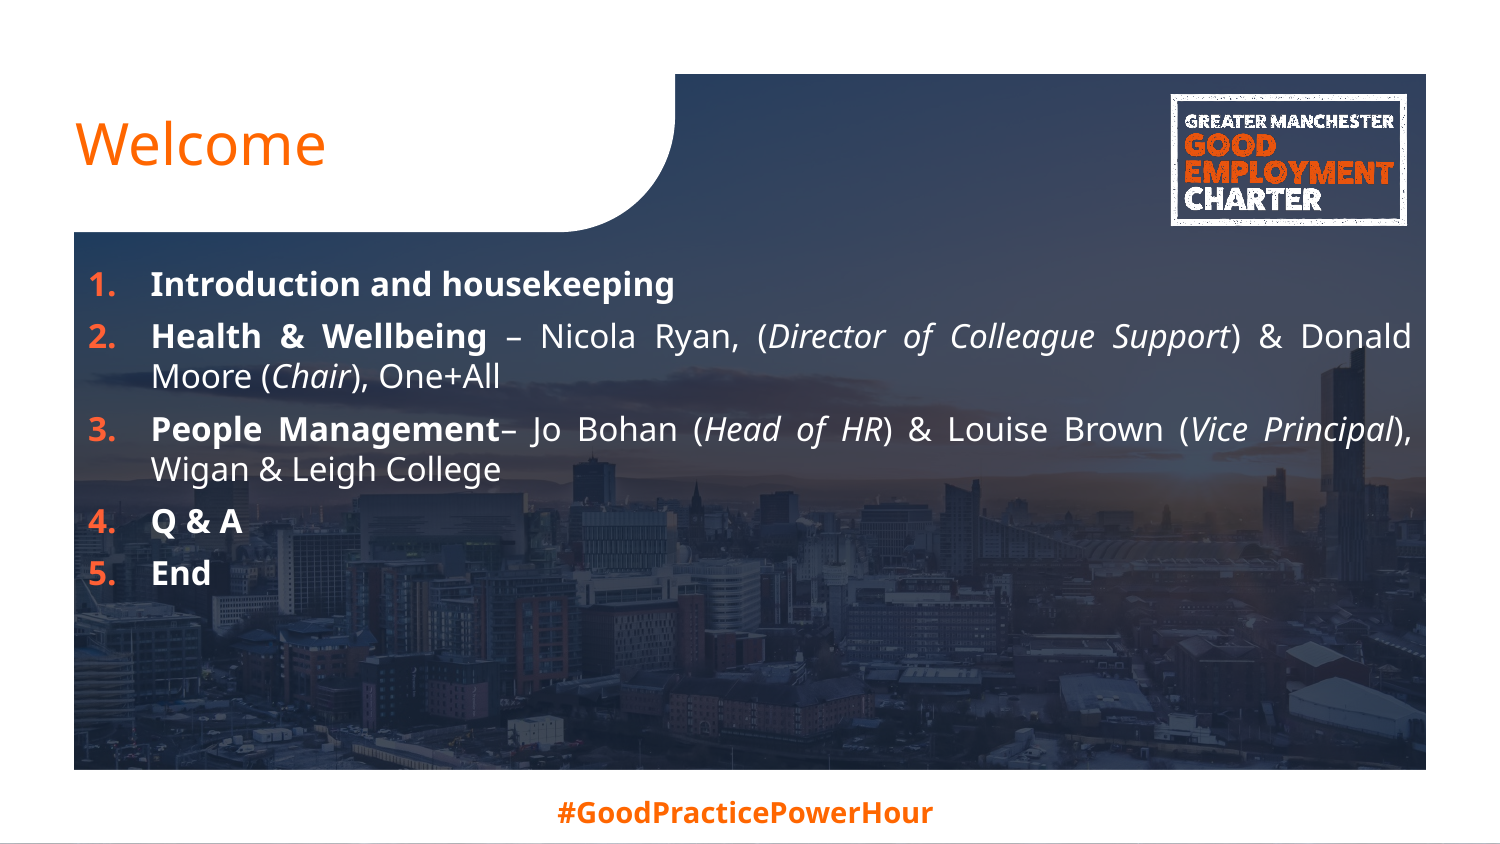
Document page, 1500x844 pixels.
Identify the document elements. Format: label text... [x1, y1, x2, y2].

title Welcome [75, 30, 659, 262]
list Introduction and housekeeping Health & Wellbeing – Nicola Ryan, (Director of Colleague Support) & Donald Moore (Chair), One+All People Management– Jo Bohan (Head of HR) & Louise Brown (Vice Principal), Wigan & Leigh College Q & A End [75, 262, 1413, 536]
picture [1134, 49, 1443, 270]
text_box #GoodPracticePowerHour [542, 786, 1293, 837]
text_box [466, 788, 1034, 840]
